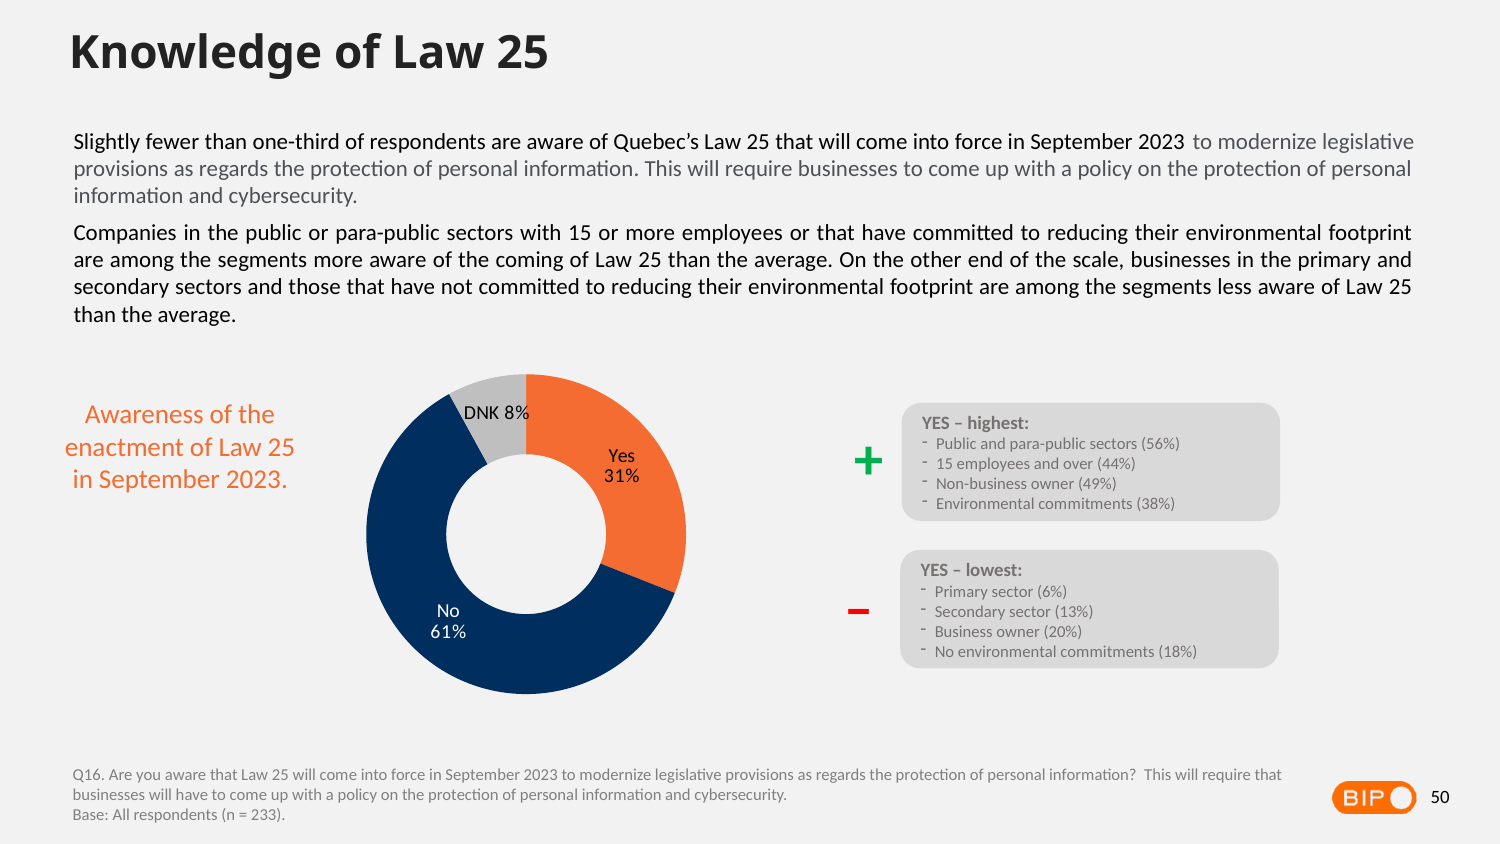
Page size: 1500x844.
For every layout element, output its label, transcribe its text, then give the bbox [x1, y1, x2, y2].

picture [1332, 781, 1401, 814]
text_box Q16. Are you aware that Law 25 will come into force in September 2023 to modernize legislative provisions as regards the protection of personal information? This will require that businesses will have to come up with a policy on the protection of personal information and cybersecurity. Base: All respondents (n = 233). [57, 756, 1313, 832]
text_box Slightly fewer than one-third of respondents are aware of Quebec’s Law 25 that will come into force in September 2023 to modernize legislative provisions as regards the protection of personal information. This will require businesses to come up with a policy on the protection of personal information and cybersecurity. Companies in the public or para-public sectors with 15 or more employees or that have committed to reducing their environmental footprint are among the segments more aware of the coming of Law 25 than the average. On the other end of the scale, businesses in the primary and secondary sectors and those that have not committed to reducing their environmental footprint are among the segments less aware of Law 25 than the average. [57, 126, 1430, 327]
slide_number 50 [1401, 769, 1479, 815]
chart [274, 333, 782, 718]
text_box + [784, 413, 903, 499]
text_box Awareness of the enactment of Law 25 in September 2023. [61, 396, 274, 495]
text_box – [782, 562, 901, 648]
text_box YES – lowest: Primary sector (6%) Secondary sector (13%) Business owner (20%) No environmental commitments (18%) [900, 549, 1279, 669]
text_box YES – highest: Public and para-public sectors (56%) 15 employees and over (44%) Non-business owner (49%) Environmental commitments (38%) [901, 402, 1281, 522]
text_box Knowledge of Law 25 [57, 27, 1346, 81]
